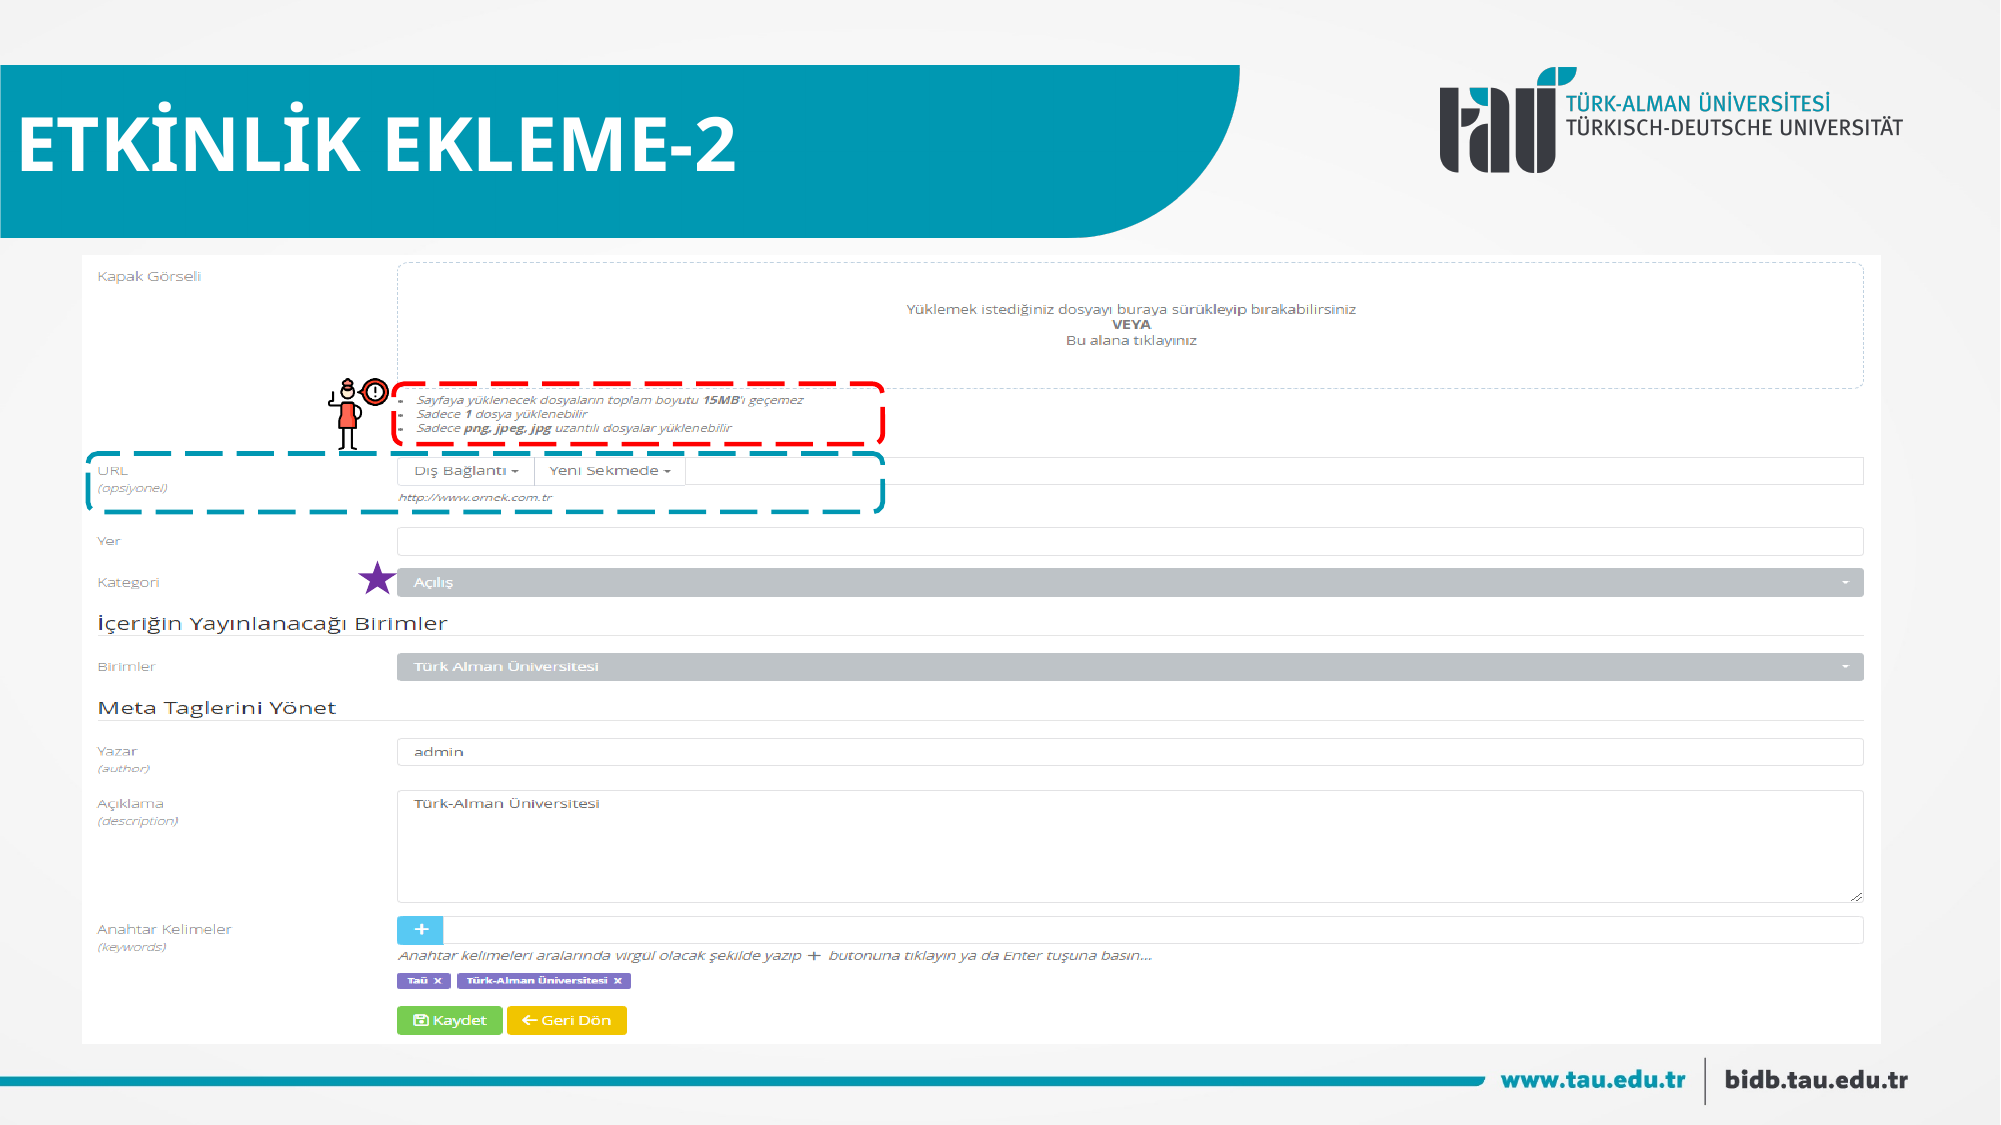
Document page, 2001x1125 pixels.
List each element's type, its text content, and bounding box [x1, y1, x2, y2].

picture [0, 0, 2000, 1125]
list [82, 255, 1881, 1044]
picture [322, 378, 394, 450]
title ETKİNLİK EKLEME-2 [0, 38, 1143, 256]
